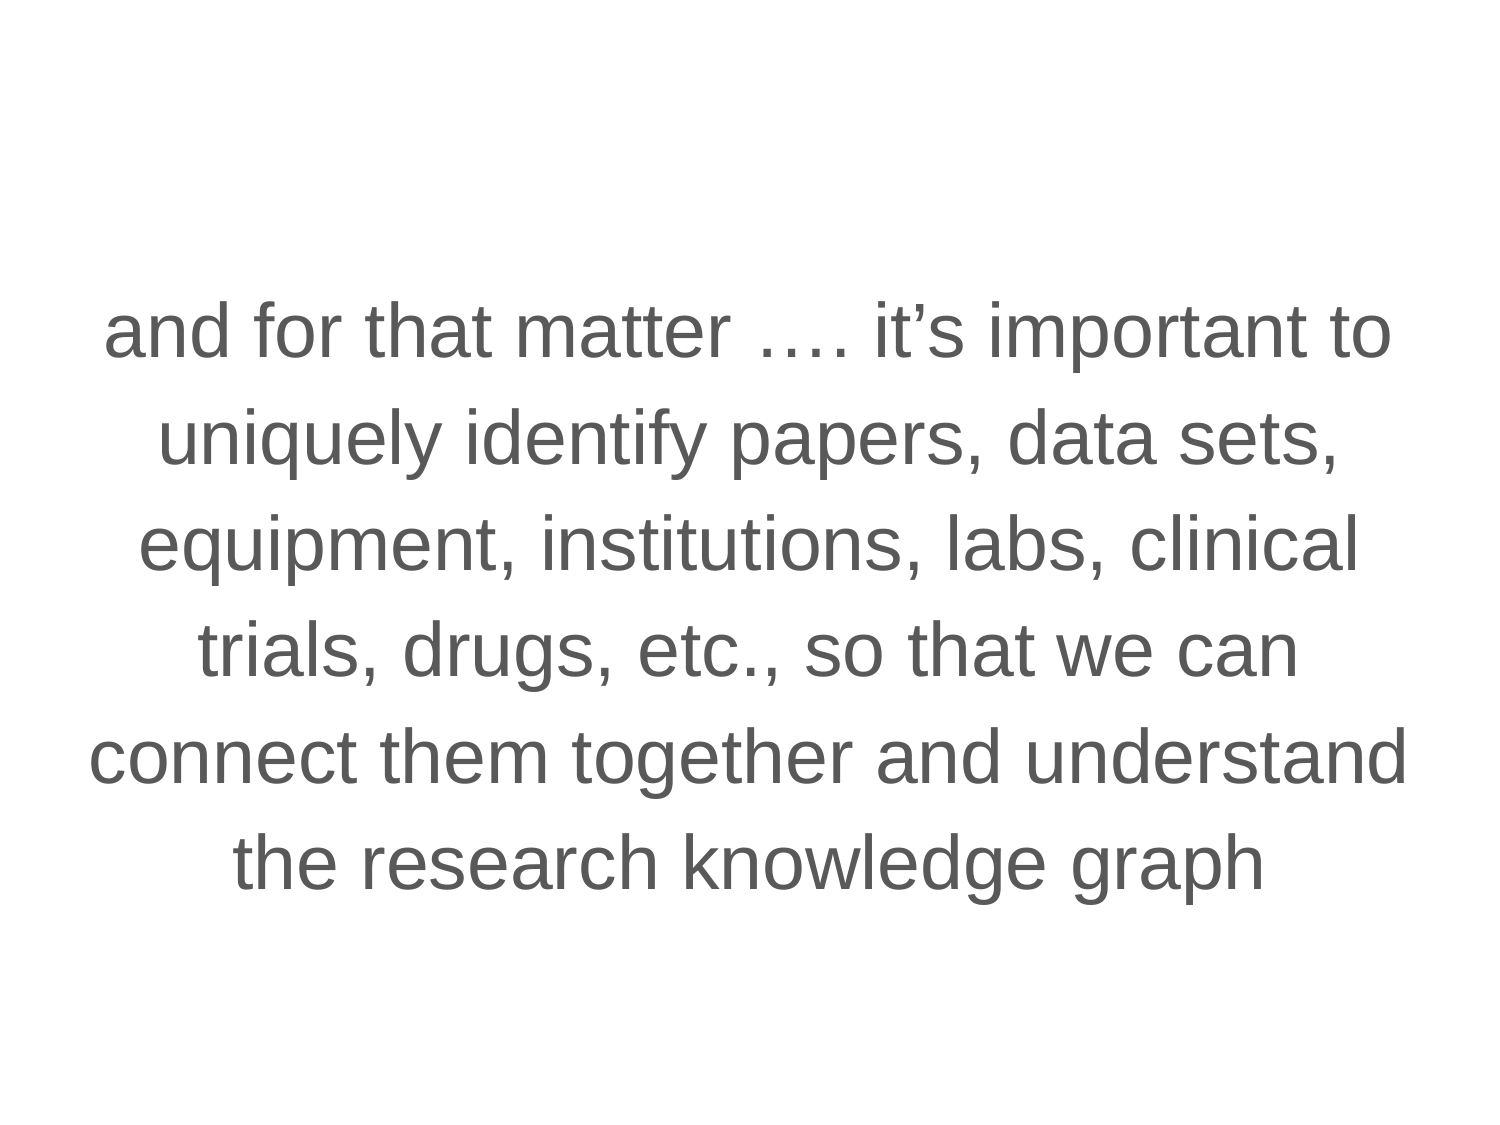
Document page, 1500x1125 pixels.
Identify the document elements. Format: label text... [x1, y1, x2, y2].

list and for that matter …. it’s important to uniquely identify papers, data sets, equipment, institutions, labs, clinical trials, drugs, etc., so that we can connect them together and understand the research knowledge graph [51, 252, 1449, 1000]
